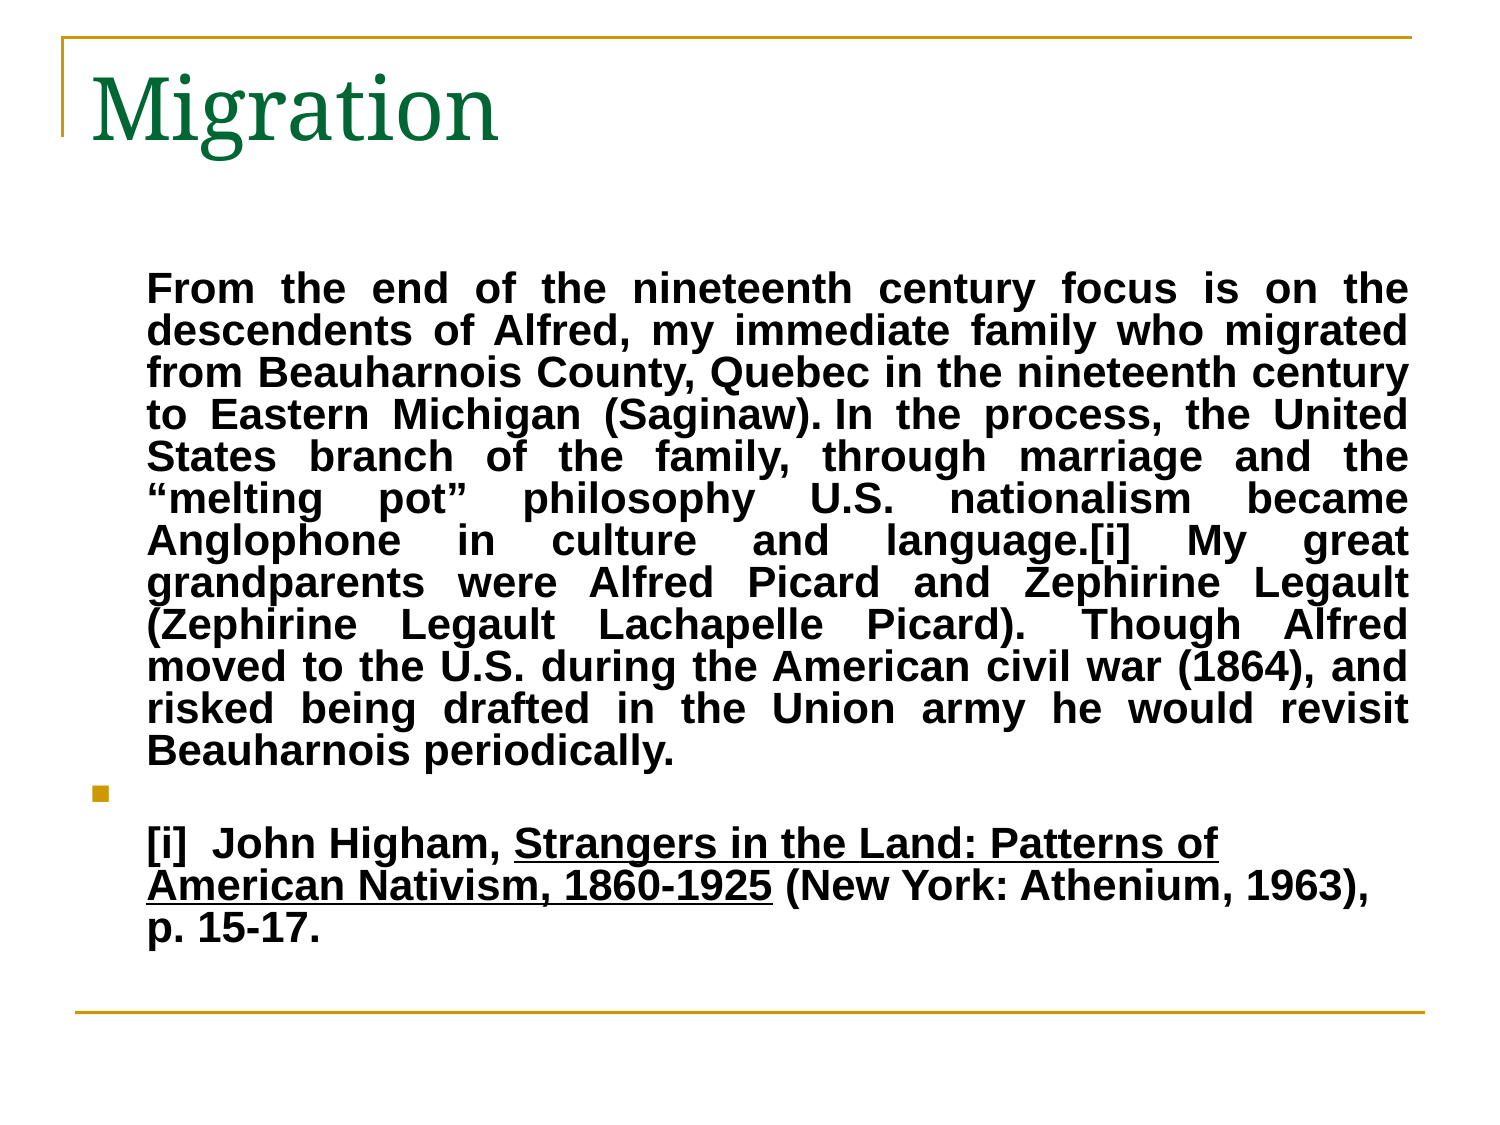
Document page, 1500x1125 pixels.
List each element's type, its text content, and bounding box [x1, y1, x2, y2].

title Migration [74, 45, 1426, 233]
list From the end of the nineteenth century focus is on the descendents of Alfred, my immediate family who migrated from Beauharnois County, Quebec in the nineteenth century to Eastern Michigan (Saginaw). In the process, the United States branch of the family, through marriage and the “melting pot” philosophy U.S. nationalism became Anglophone in culture and language.[i] My great grandparents were Alfred Picard and Zephirine Legault (Zephirine Legault Lachapelle Picard). Though Alfred moved to the U.S. during the American civil war (1864), and risked being drafted in the Union army he would revisit Beauharnois periodically. [i] John Higham, Strangers in the Land: Patterns of American Nativism, 1860-1925 (New York: Athenium, 1963), p. 15-17. [74, 262, 1426, 1006]
